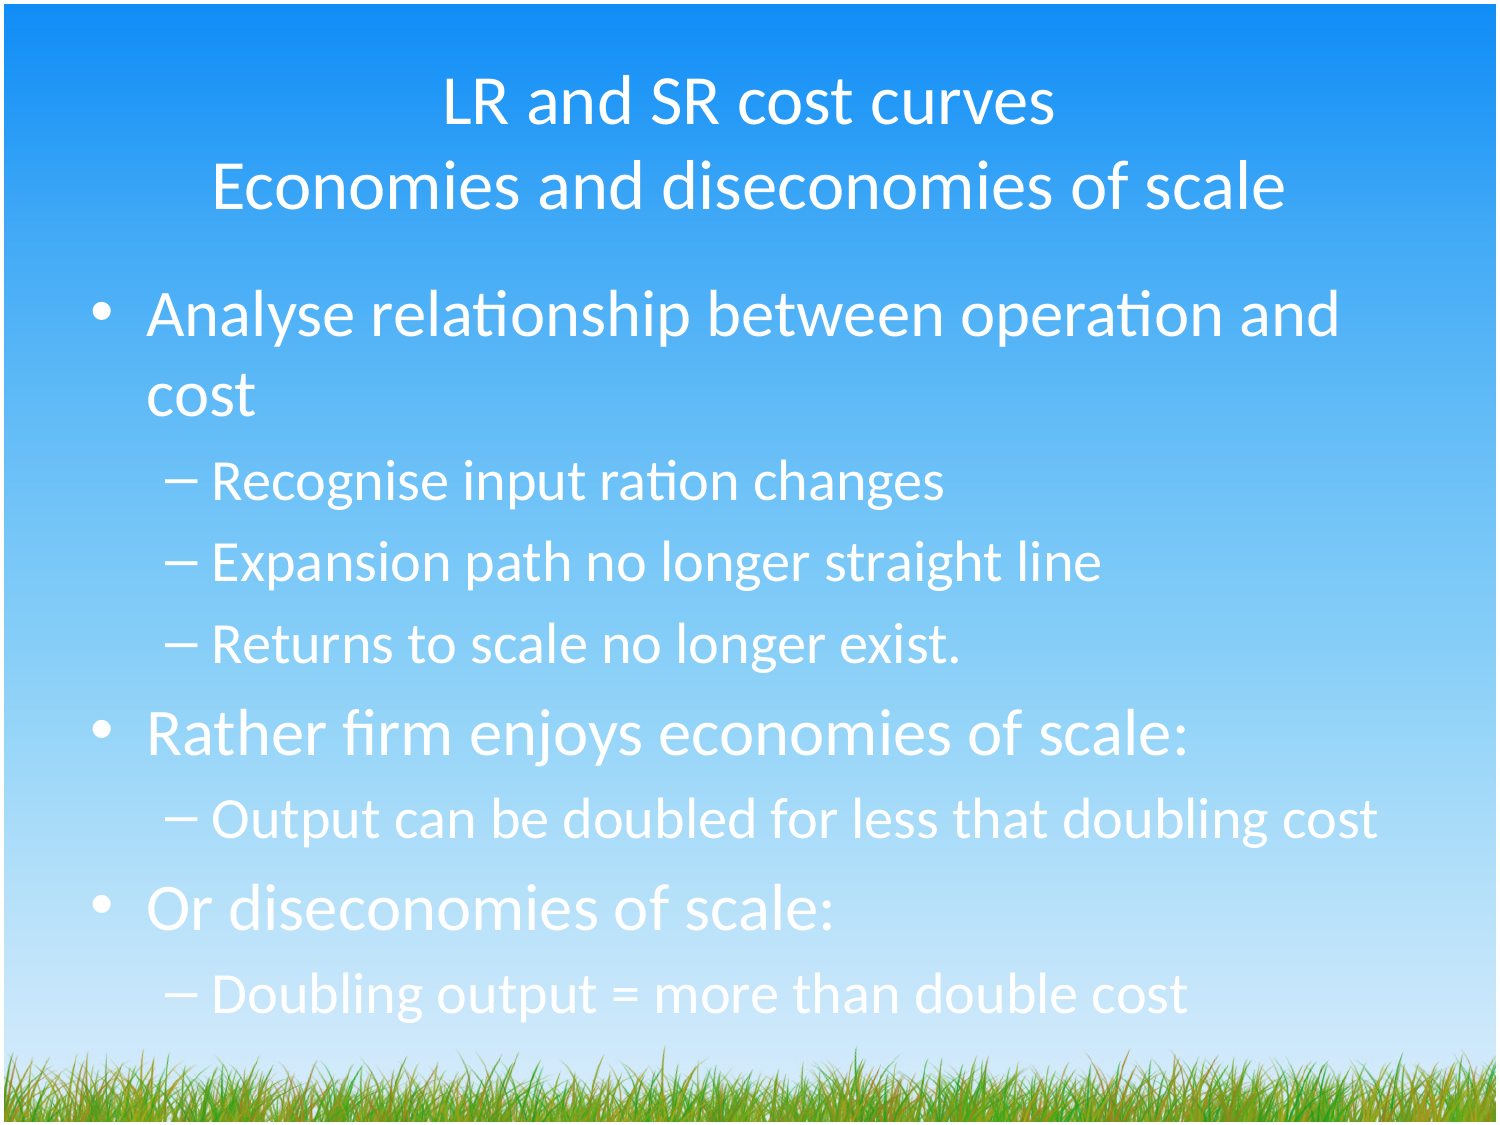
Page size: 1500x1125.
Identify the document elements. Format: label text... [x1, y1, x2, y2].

list Analyse relationship between operation and cost Recognise input ration changes Expansion path no longer straight line Returns to scale no longer exist. Rather firm enjoys economies of scale: Output can be doubled for less that doubling cost Or diseconomies of scale: Doubling output = more than double cost [74, 262, 1426, 1055]
picture [0, 0, 1500, 1125]
title LR and SR cost curves Economies and diseconomies of scale [74, 44, 1426, 233]
